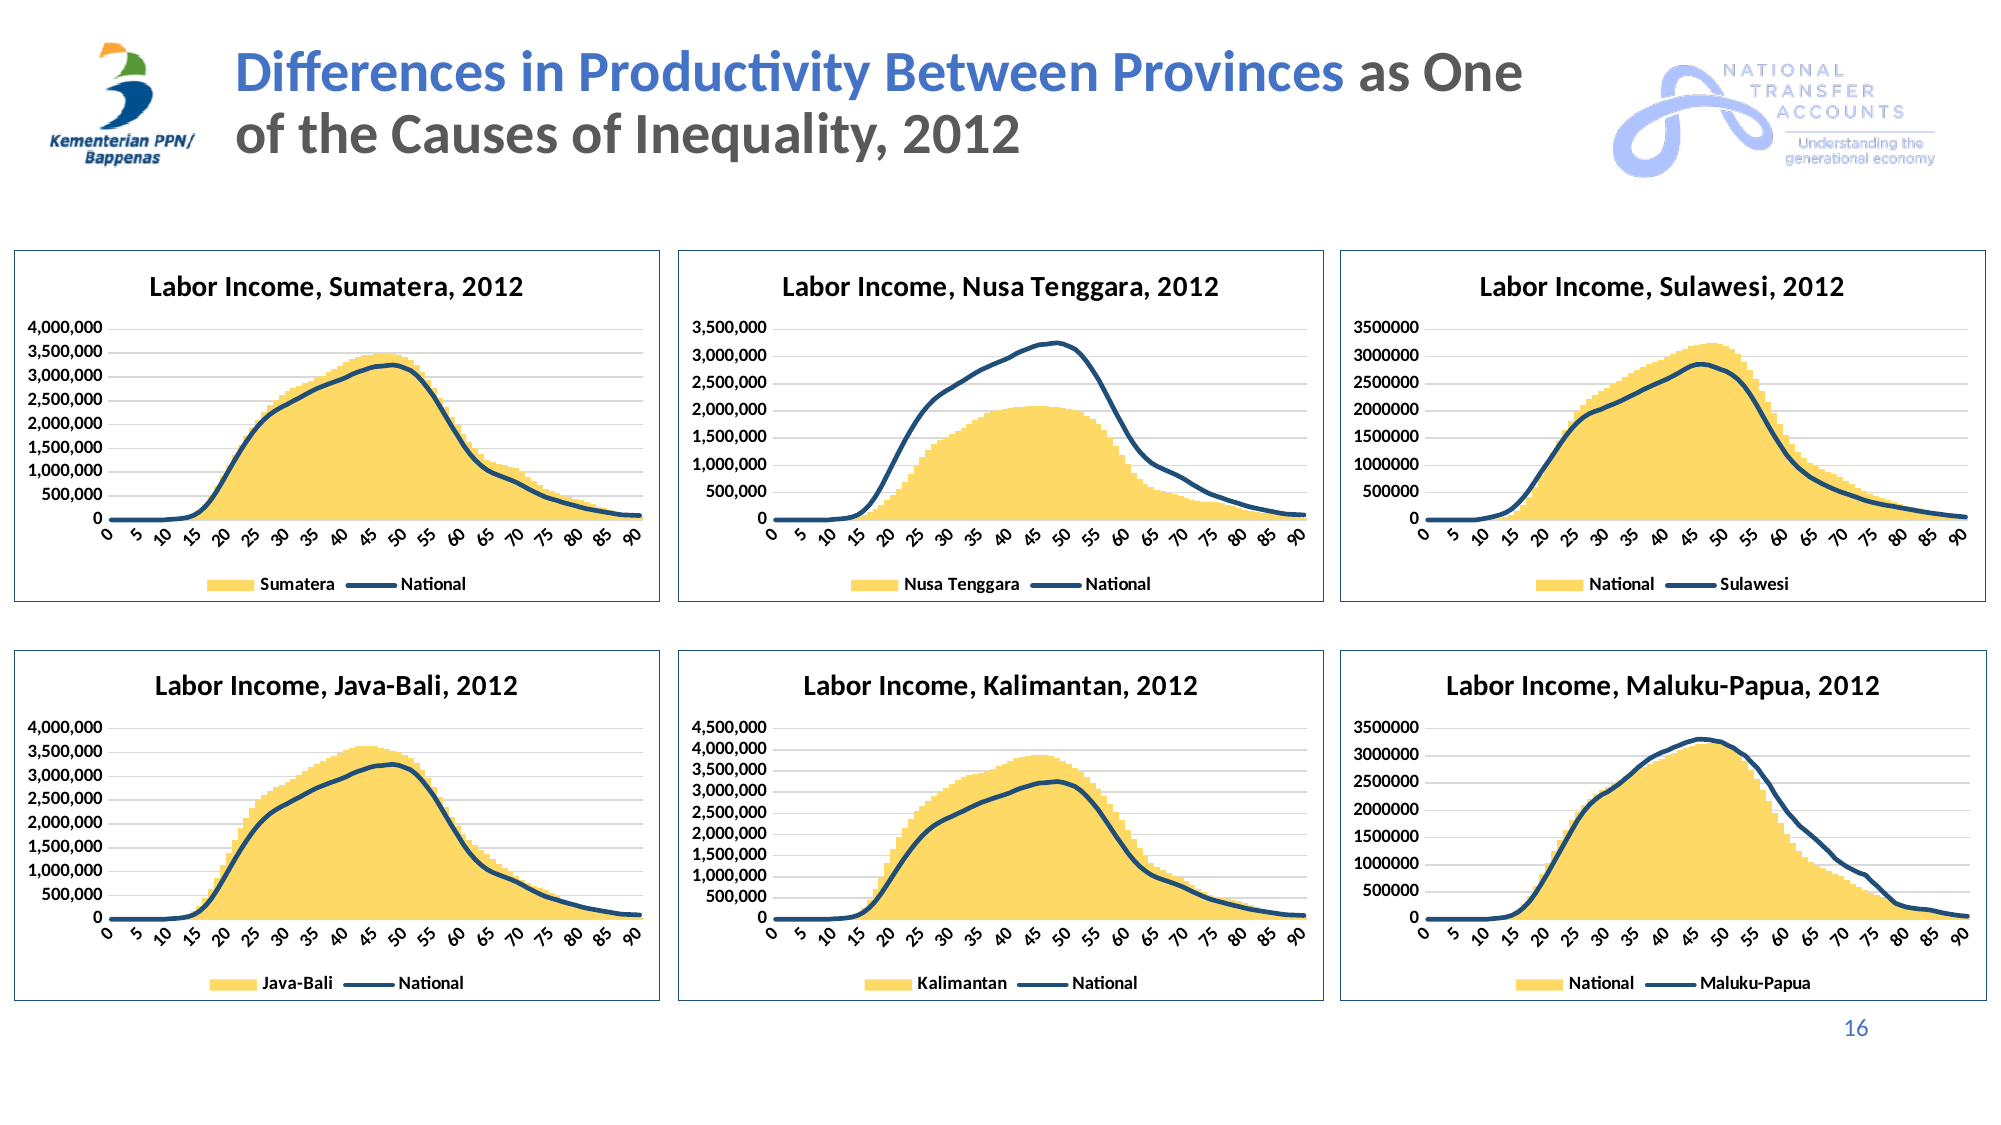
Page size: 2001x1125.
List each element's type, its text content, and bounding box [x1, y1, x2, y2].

slide_number 16 [1448, 1001, 1884, 1057]
chart [1340, 650, 1987, 1001]
chart [678, 650, 1324, 1001]
picture [36, 23, 208, 190]
chart [14, 650, 660, 1001]
chart [14, 250, 660, 601]
chart [678, 250, 1324, 601]
chart [1340, 250, 1986, 601]
title Differences in Productivity Between Provinces as One of the Causes of Inequality, 2012 [220, 38, 1598, 169]
